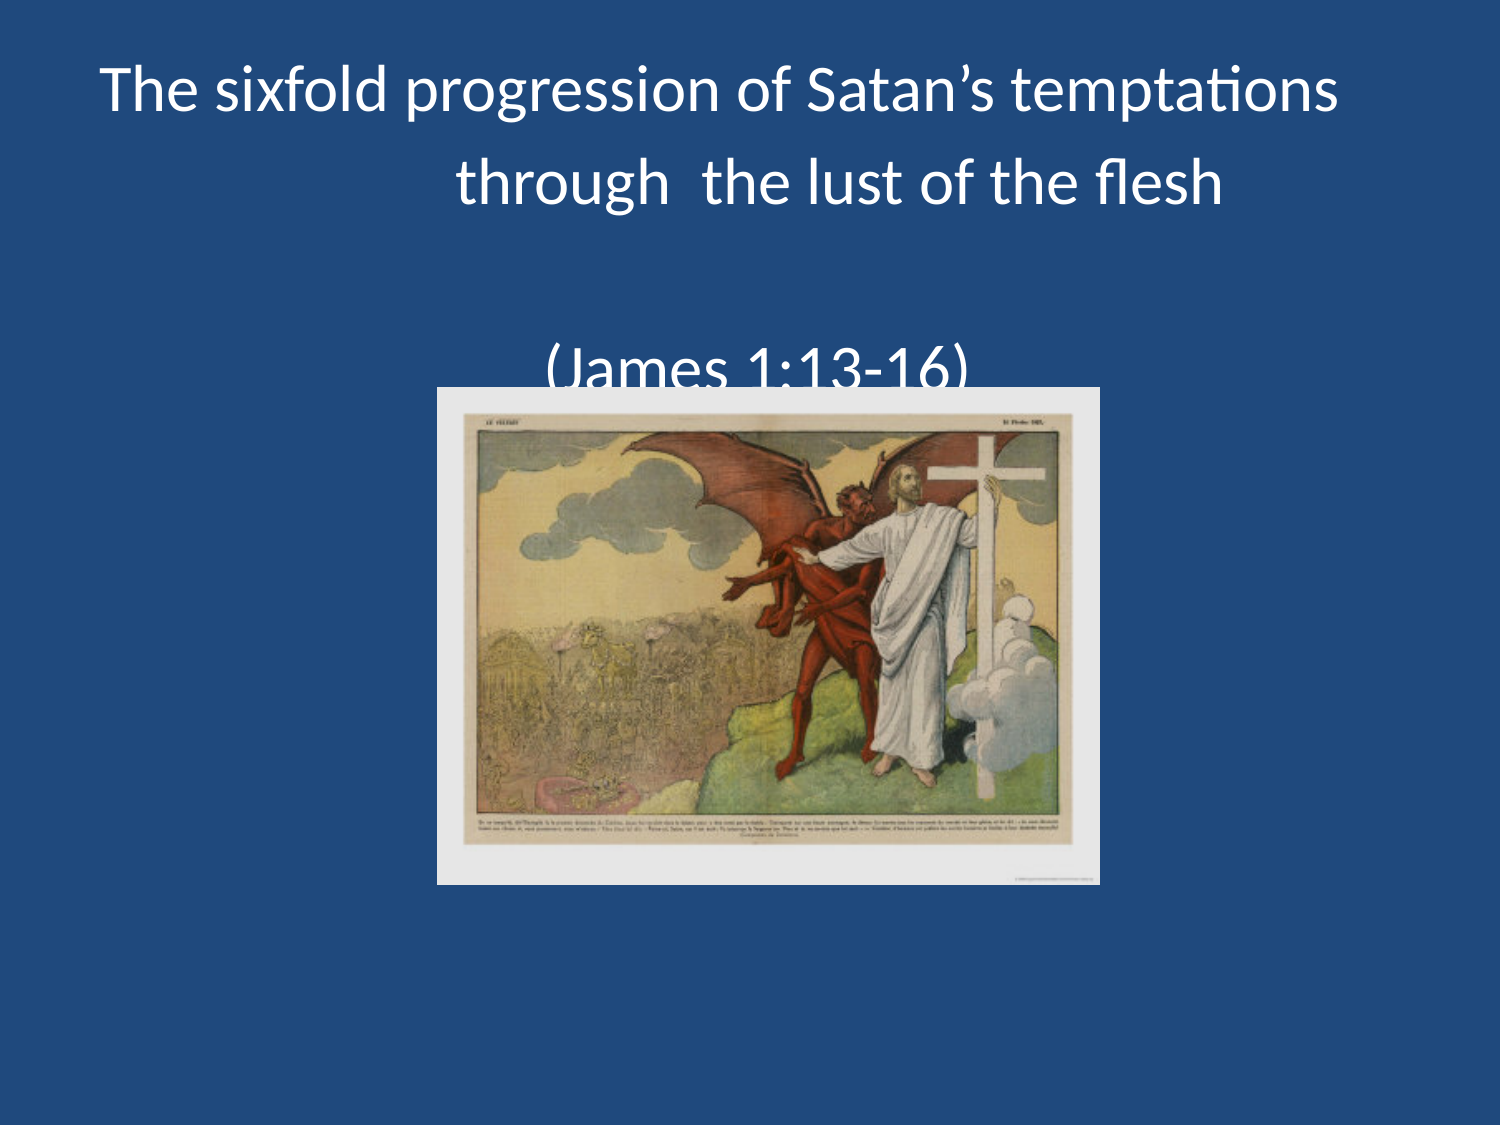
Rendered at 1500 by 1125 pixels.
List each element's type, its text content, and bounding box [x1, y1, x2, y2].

picture [437, 387, 1101, 885]
list The sixfold progression of Satan’s temptations through the lust of the flesh (James 1:13-16) [0, 37, 1500, 1125]
